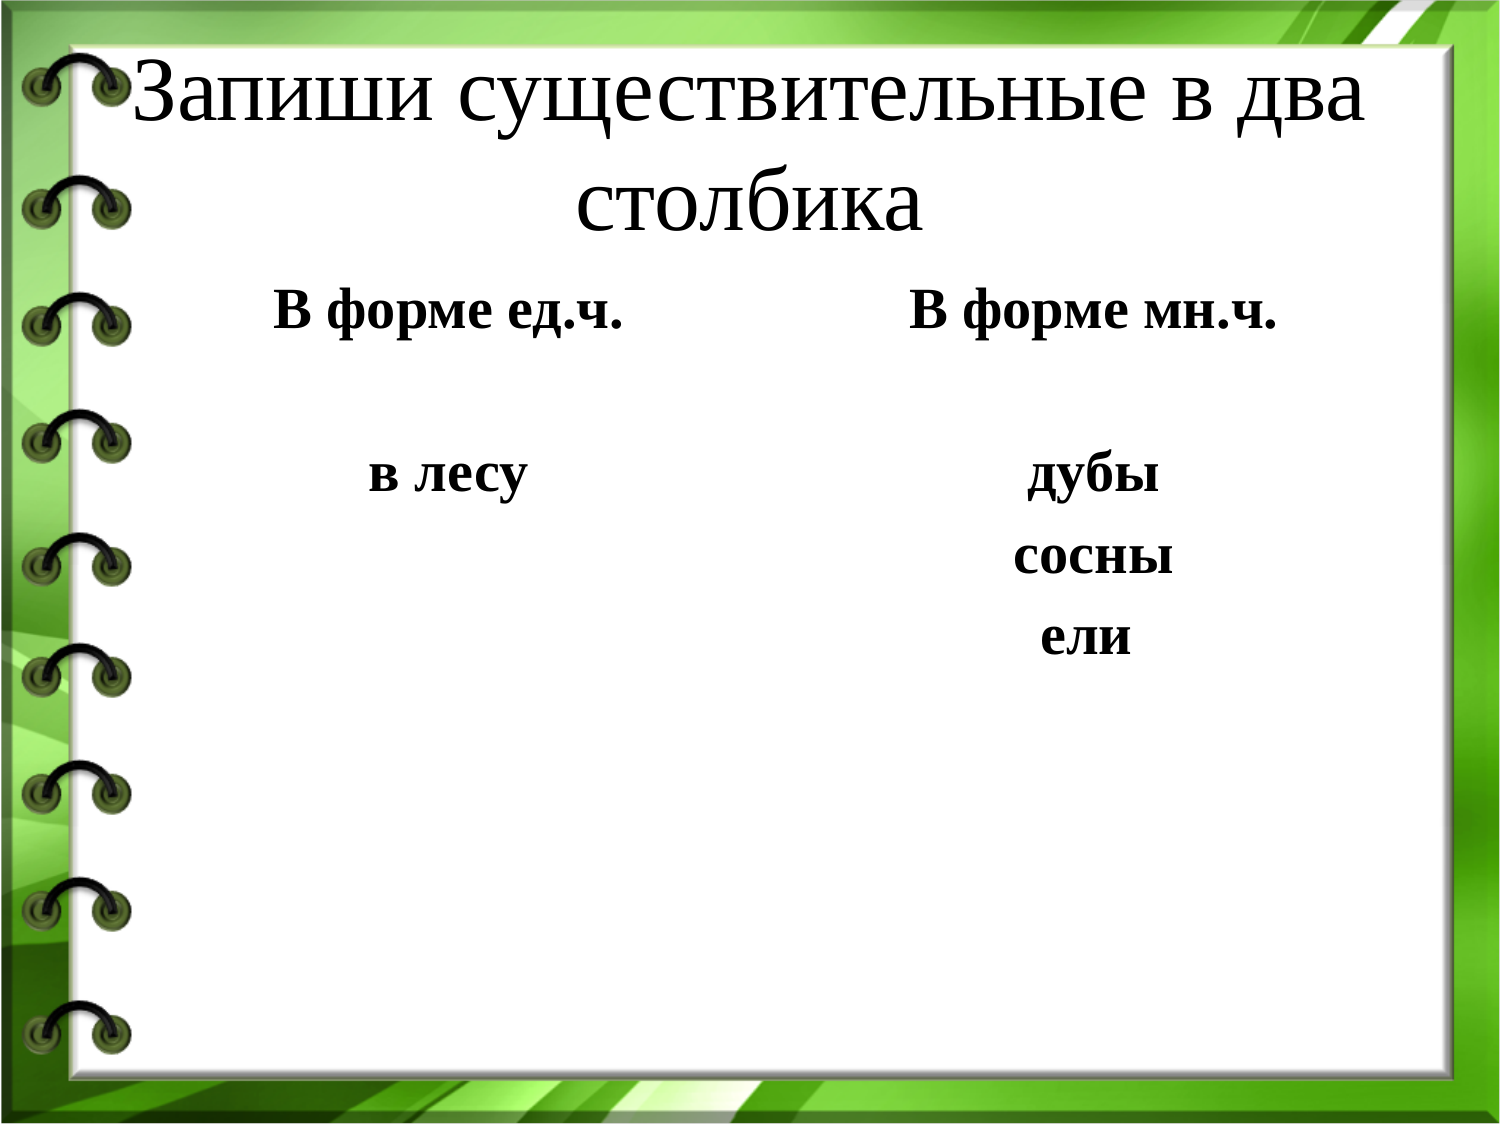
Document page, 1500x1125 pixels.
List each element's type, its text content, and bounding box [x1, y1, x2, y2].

list В форме ед.ч. в лесу [135, 262, 762, 1006]
list В форме мн.ч. дубы сосны ели [762, 262, 1426, 1006]
title Запиши существительные в два столбика [74, 44, 1426, 233]
picture [0, 0, 1500, 1125]
